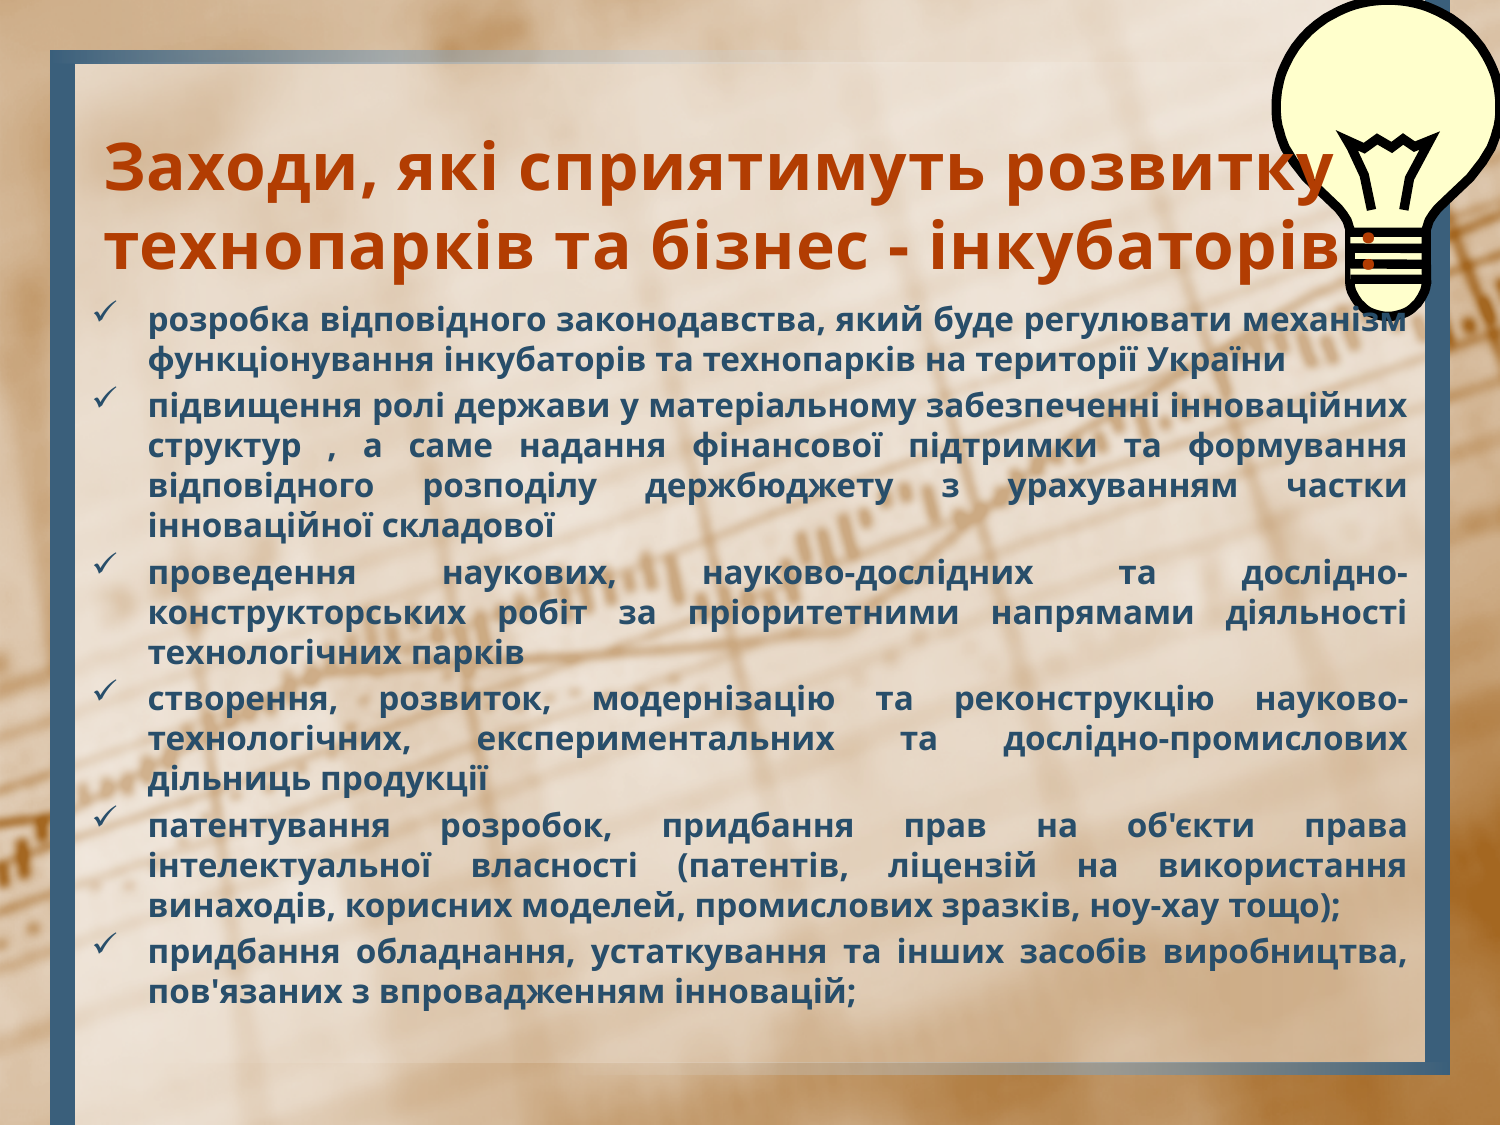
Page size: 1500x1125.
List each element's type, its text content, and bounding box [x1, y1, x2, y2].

list розробка відповідного законодавства, який буде регулювати механізм функціонування інкубаторів та технопарків на території України підвищення ролі держави у матеріальному забезпеченні інноваційних структур , а саме надання фінансової підтримки та формування відповідного розподілу держбюджету з урахуванням частки інноваційної складової проведення наукових, науково-дослідних та дослідно-конструкторських робіт за пріоритетними напрямами діяльності технологічних парків створення, розвиток, модернізацію та реконструкцію науково-технологічних, експериментальних та дослідно-промислових дільниць продукції патентування розробок, придбання прав на об'єкти права інтелектуальної власності (патентів, ліцензій на використання винаходів, корисних моделей, промислових зразків, ноу-хау тощо); придбання обладнання, устаткування та інших засобів виробництва, пов'язаних з впровадженням інновацій; [76, 290, 1425, 917]
title Заходи, які сприятимуть розвитку технопарків та бізнес - інкубаторів : [88, 113, 1414, 290]
text_box [1276, 0, 1500, 290]
